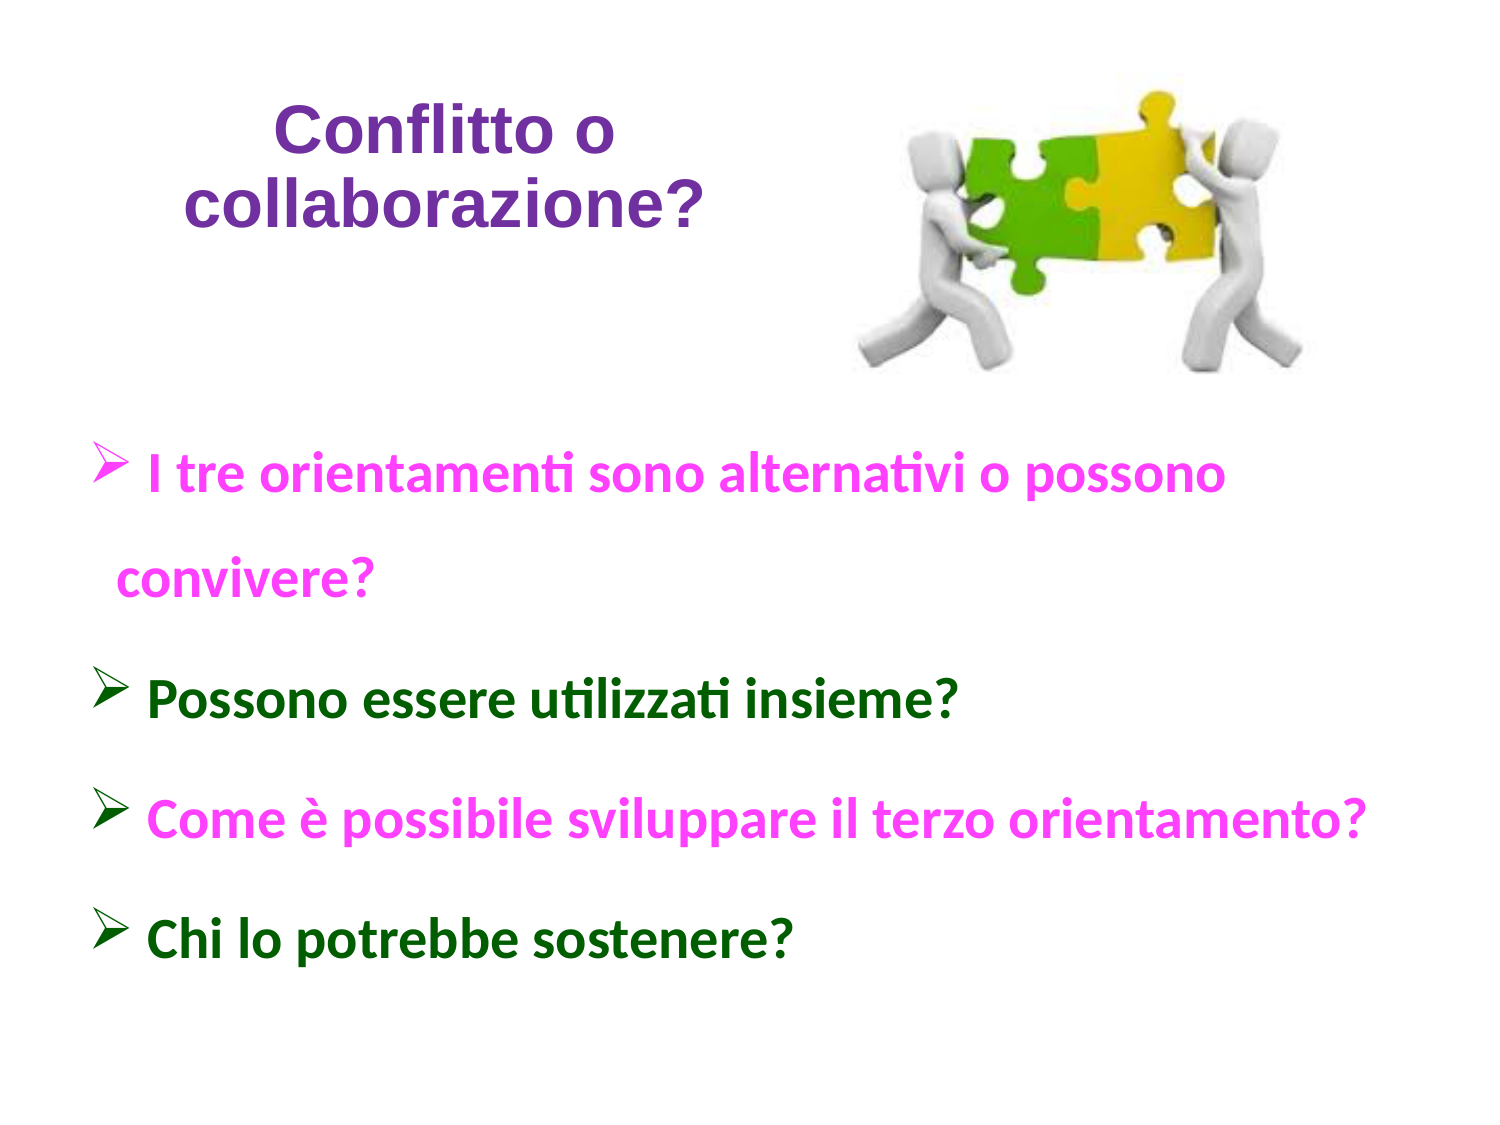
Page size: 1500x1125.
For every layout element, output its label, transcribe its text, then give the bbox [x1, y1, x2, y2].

list I tre orientamenti sono alternativi o possono convivere? Possono essere utilizzati insieme? Come è possibile sviluppare il terzo orientamento? Chi lo potrebbe sostenere? [73, 392, 1418, 1014]
picture [817, 40, 1341, 393]
title Conflitto o collaborazione? [73, 59, 817, 278]
